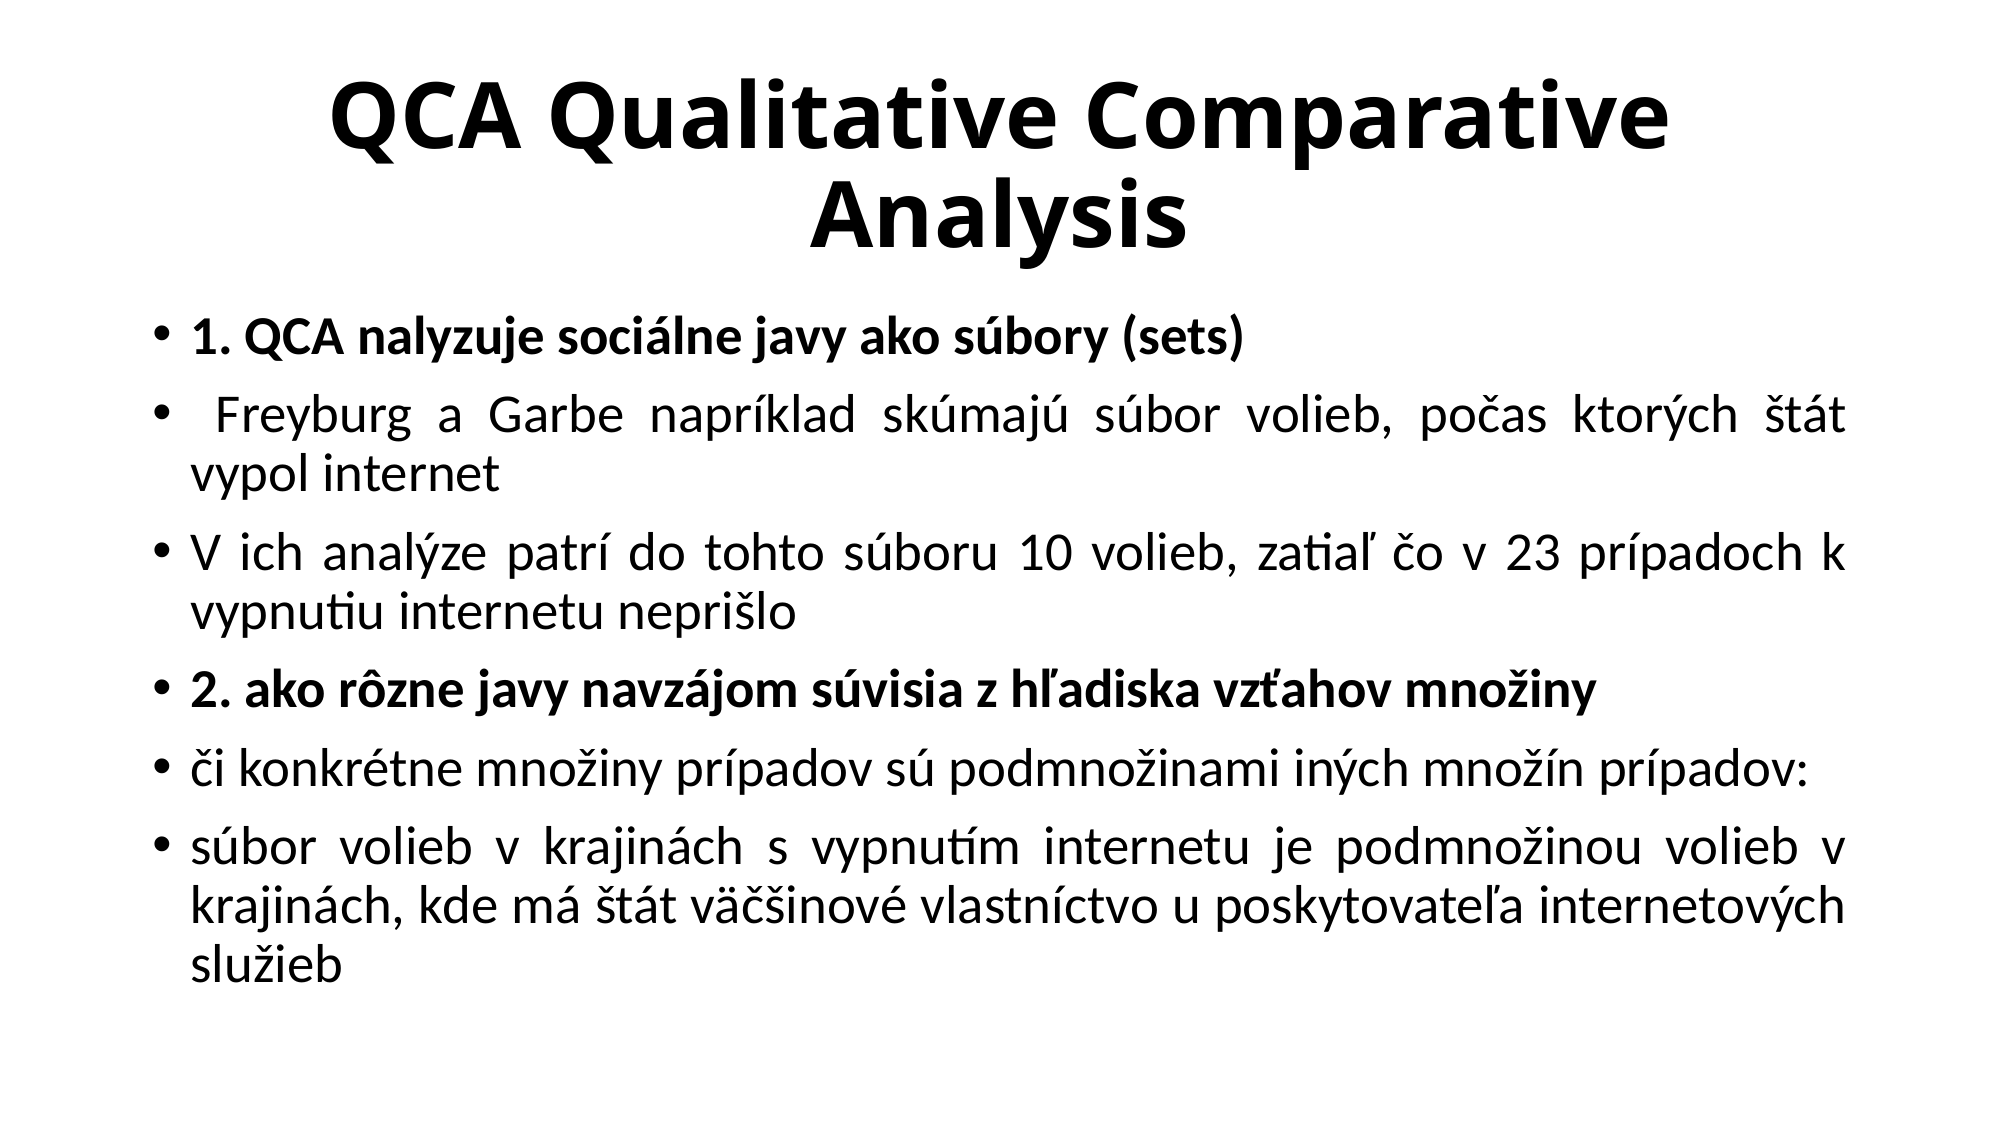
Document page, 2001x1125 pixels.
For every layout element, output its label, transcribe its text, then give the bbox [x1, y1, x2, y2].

title QCA Qualitative Comparative Analysis [137, 59, 1863, 278]
list 1. QCA nalyzuje sociálne javy ako súbory (sets) Freyburg a Garbe napríklad skúmajú súbor volieb, počas ktorých štát vypol internet V ich analýze patrí do tohto súboru 10 volieb, zatiaľ čo v 23 prípadoch k vypnutiu internetu neprišlo 2. ako rôzne javy navzájom súvisia z hľadiska vzťahov množiny či konkrétne množiny prípadov sú podmnožinami iných množín prípadov: súbor volieb v krajinách s vypnutím internetu je podmnožinou volieb v krajinách, kde má štát väčšinové vlastníctvo u poskytovateľa internetových služieb [137, 299, 1863, 1014]
